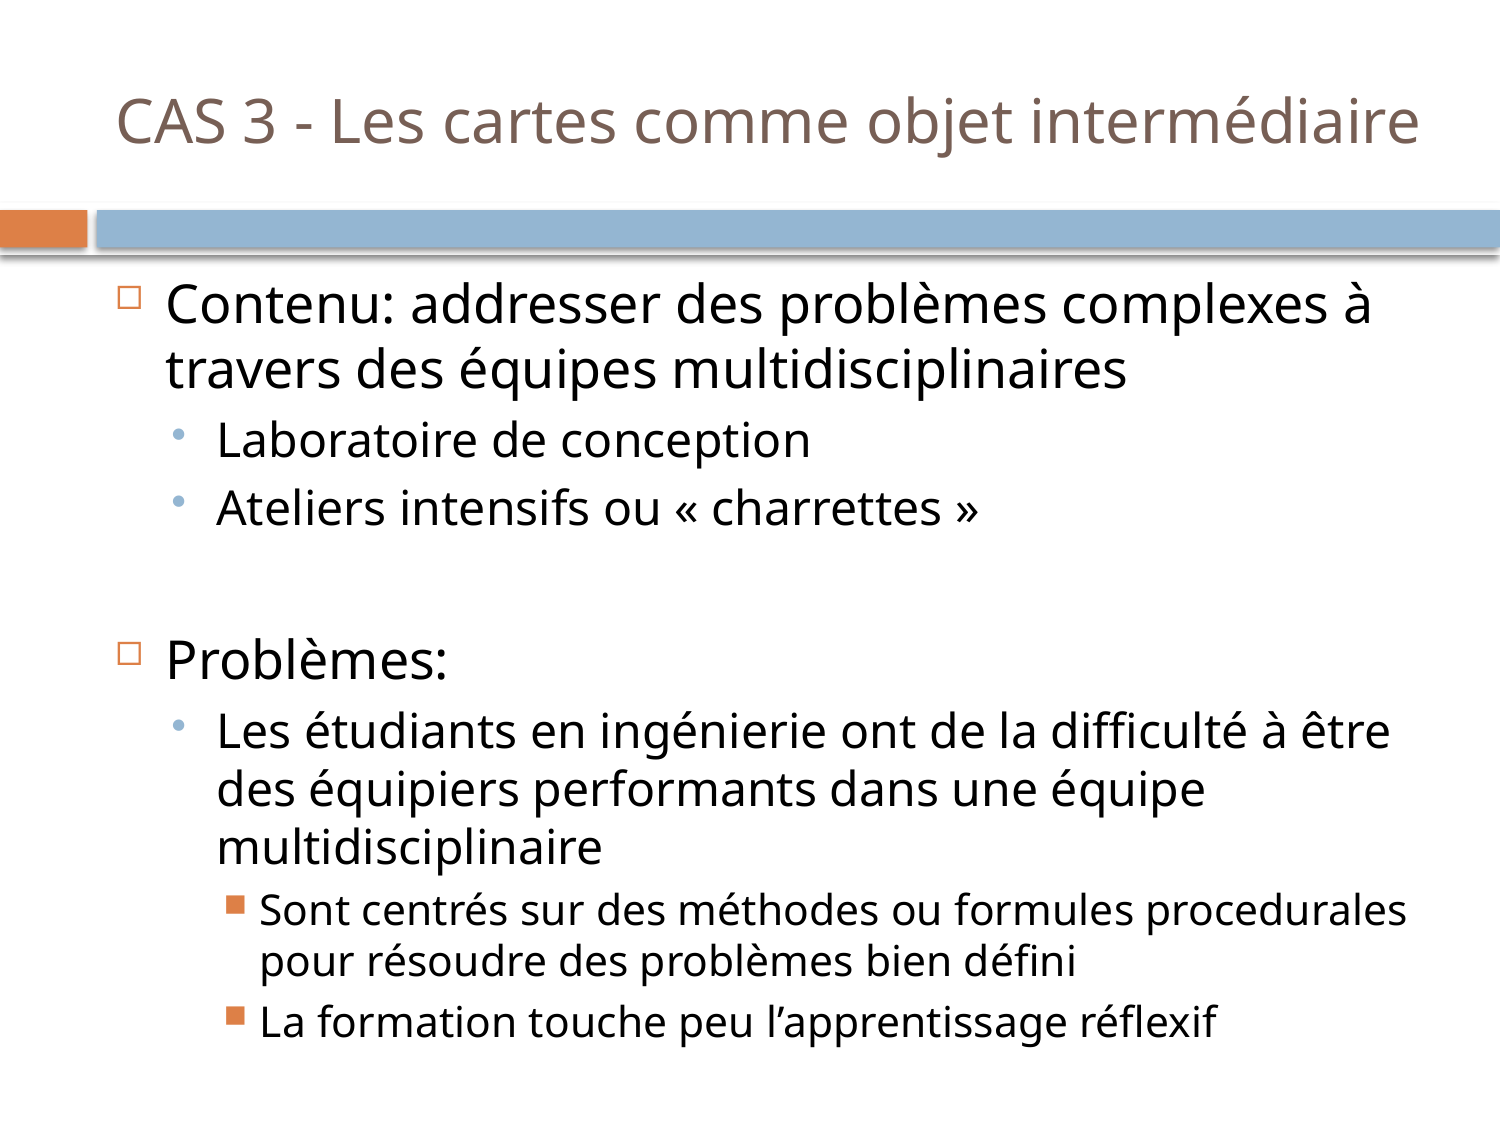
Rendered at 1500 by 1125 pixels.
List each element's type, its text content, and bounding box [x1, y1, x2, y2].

title CAS 3 - Les cartes comme objet intermédiaire [100, 37, 1438, 200]
list Contenu: addresser des problèmes complexes à travers des équipes multidisciplinaires Laboratoire de conception Ateliers intensifs ou « charrettes » Problèmes: Les étudiants en ingénierie ont de la difficulté à être des équipiers performants dans une équipe multidisciplinaire Sont centrés sur des méthodes ou formules procedurales pour résoudre des problèmes bien défini La formation touche peu l’apprentissage réflexif [100, 262, 1438, 1067]
